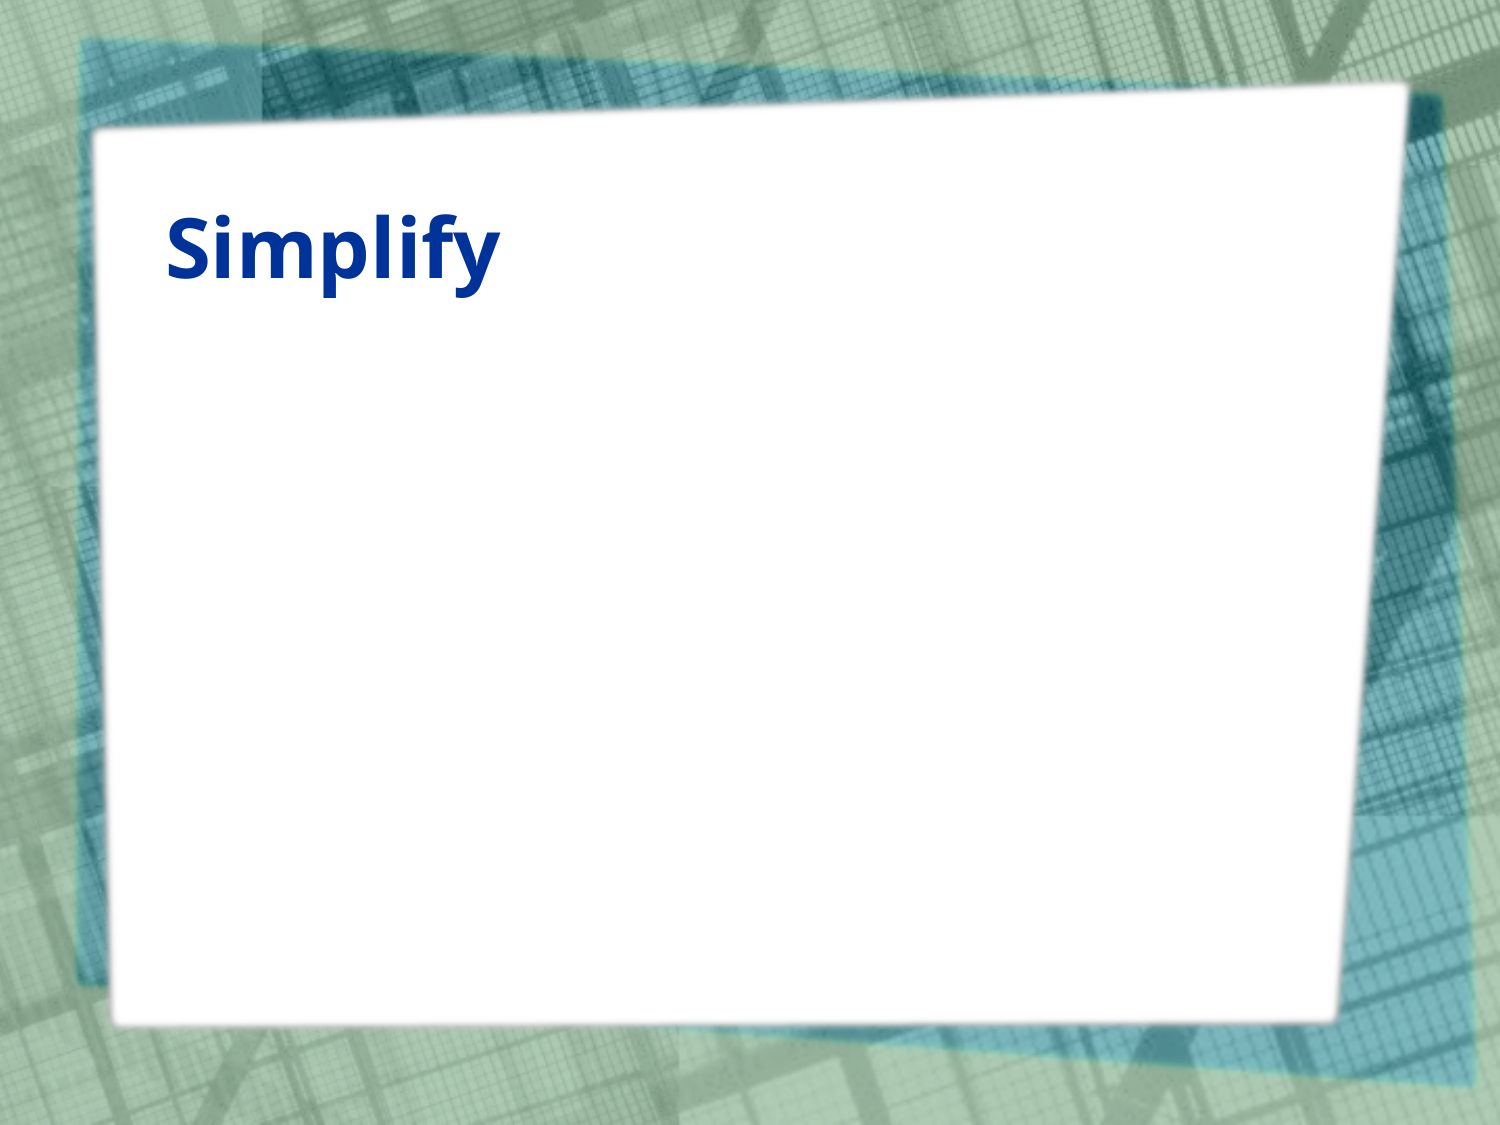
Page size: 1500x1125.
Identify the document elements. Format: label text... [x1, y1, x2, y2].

picture [0, 0, 1500, 1125]
title Simplify [150, 137, 1300, 353]
